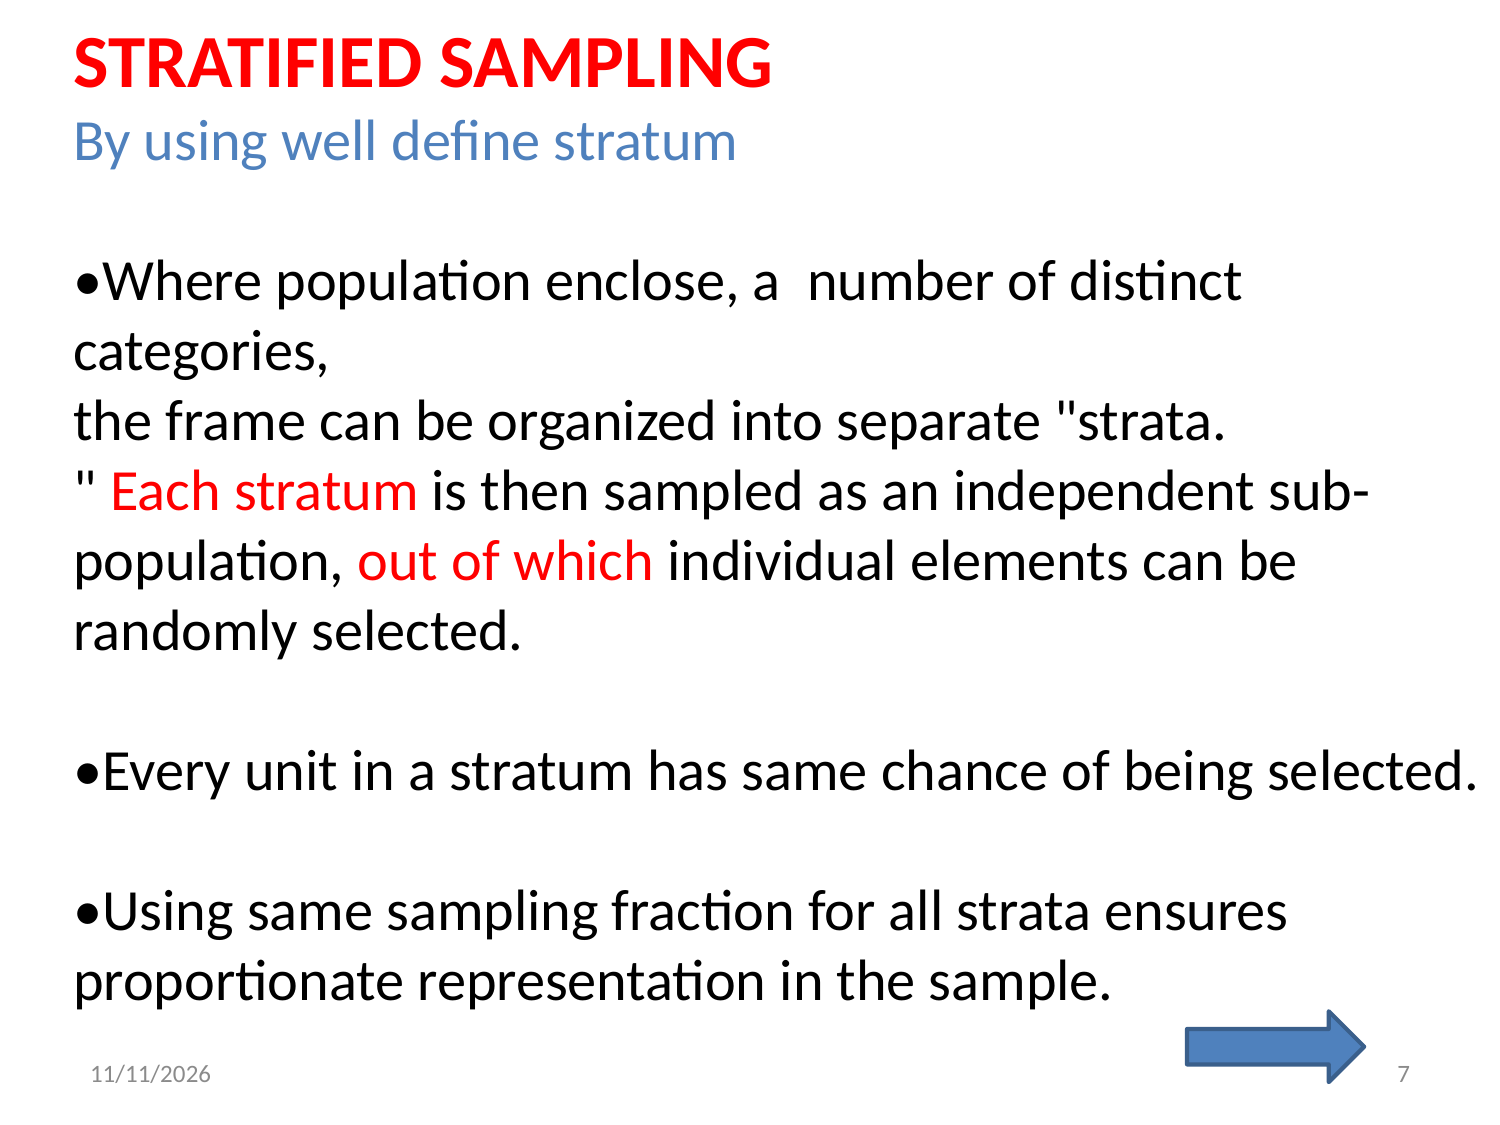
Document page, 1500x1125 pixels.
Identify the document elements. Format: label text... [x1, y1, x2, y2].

text_box STRATIFIED SAMPLING By using well define stratum •Where population enclose, a number of distinct categories, the frame can be organized into separate "strata. " Each stratum is then sampled as an independent sub-population, out of which individual elements can be randomly selected. •Every unit in a stratum has same chance of being selected. •Using same sampling fraction for all strata ensures proportionate representation in the sample. [58, 5, 1500, 1020]
text_box [1184, 1009, 1367, 1085]
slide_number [75, 1042, 425, 1103]
slide_number 7 [1074, 1042, 1425, 1103]
